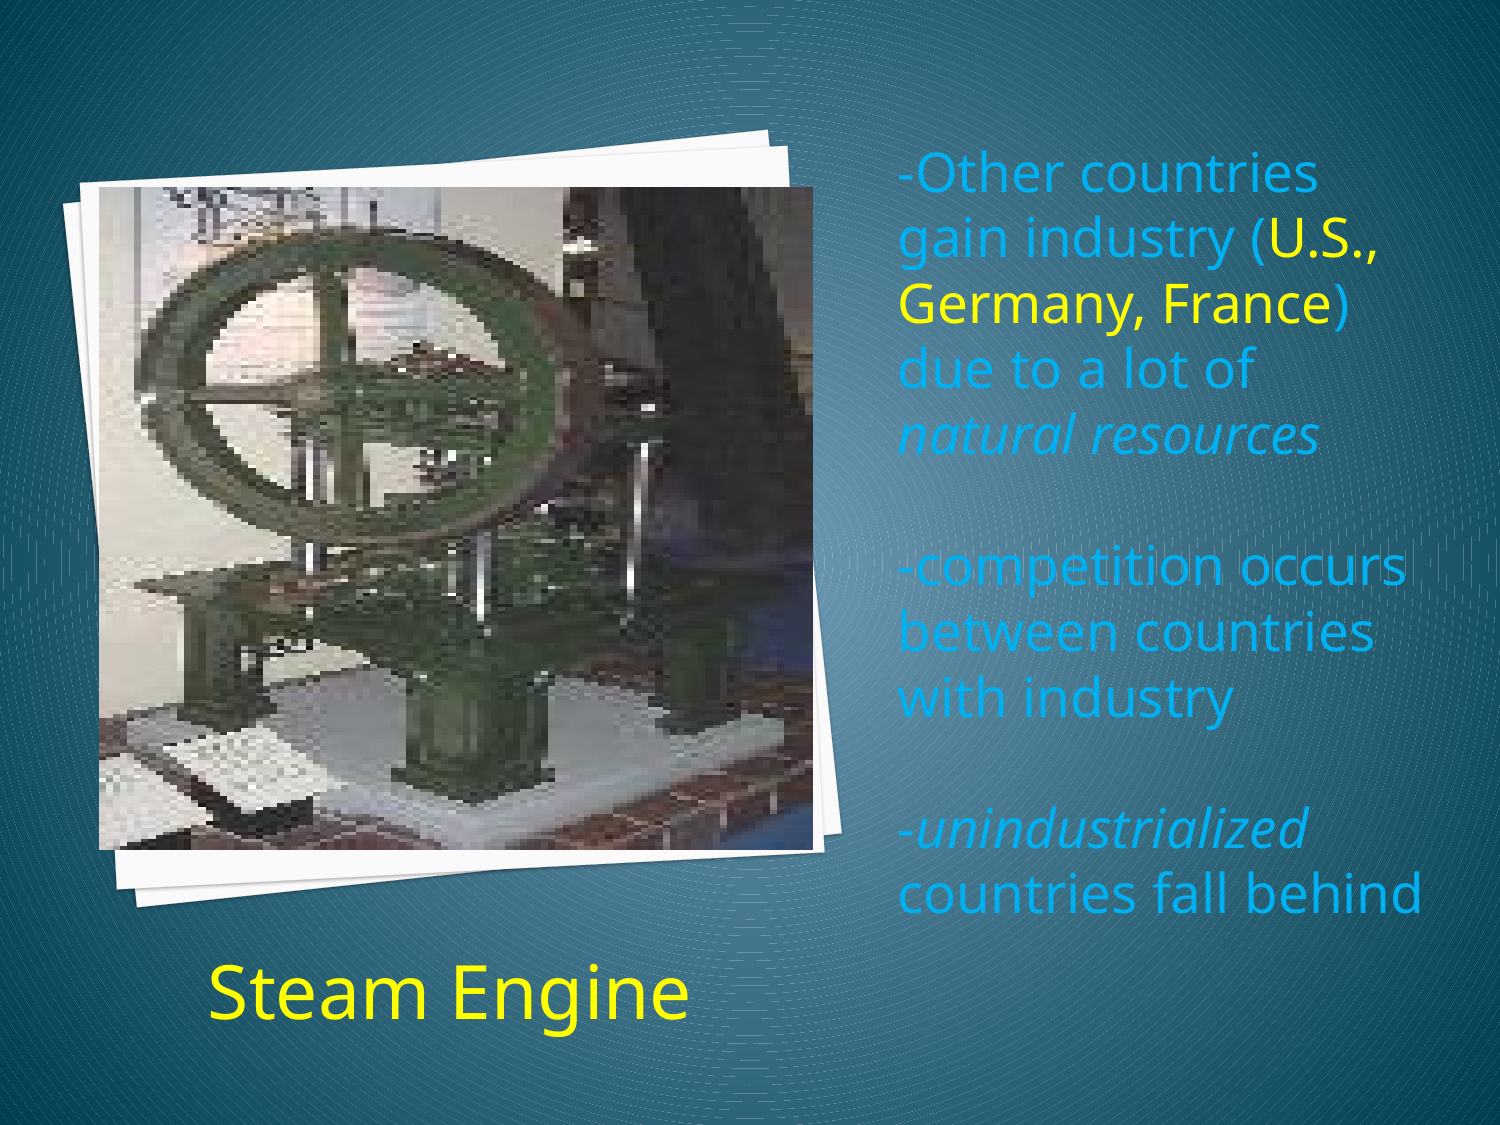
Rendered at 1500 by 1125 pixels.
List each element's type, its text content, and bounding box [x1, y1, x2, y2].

list -Other countries gain industry (U.S., Germany, France) due to a lot of natural resources -competition occurs between countries with industry -unindustrialized countries fall behind [884, 137, 1447, 938]
picture [99, 186, 813, 851]
text_box Steam Engine [112, 937, 788, 1043]
